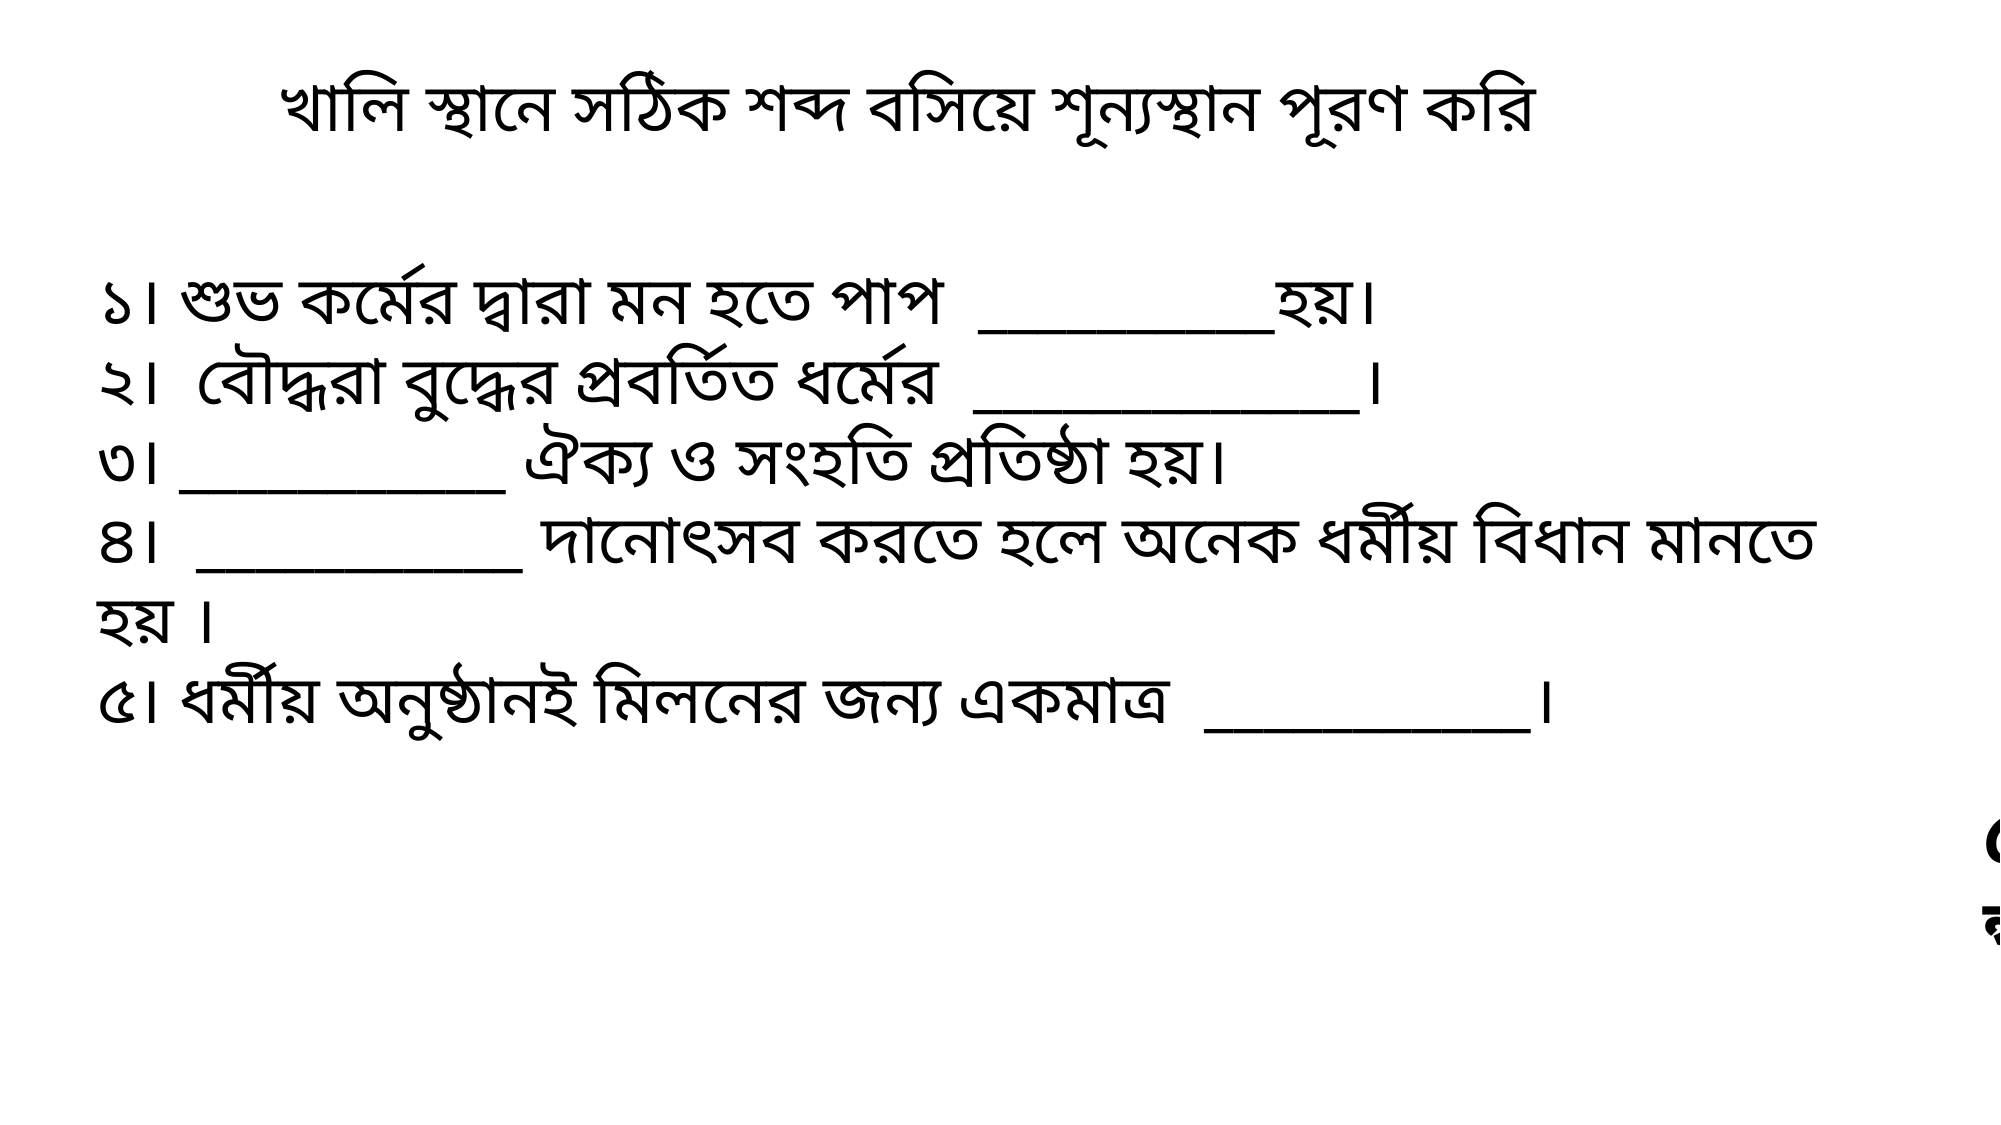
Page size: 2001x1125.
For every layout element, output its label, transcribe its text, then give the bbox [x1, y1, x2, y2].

text_box ১। শুভ কর্মের দ্বারা মন হতে পাপ __________হয়। ২। বৌদ্ধরা বুদ্ধের প্রবর্তিত ধর্মের _____________। ৩। ___________ ঐক্য ও সংহতি প্রতিষ্ঠা হয়। ৪। ___________ দানোৎসব করতে হলে অনেক ধর্মীয় বিধান মানতে হয় । ৫। ধর্মীয় অনুষ্ঠানই মিলনের জন্য একমাত্র ___________। [82, 250, 1895, 745]
text_box খালি স্থানে সঠিক শব্দ বসিয়ে শূন্যস্থান পূরণ করি [18, 57, 1831, 153]
text_box সেতুবন্ধন [1968, 780, 2000, 1066]
